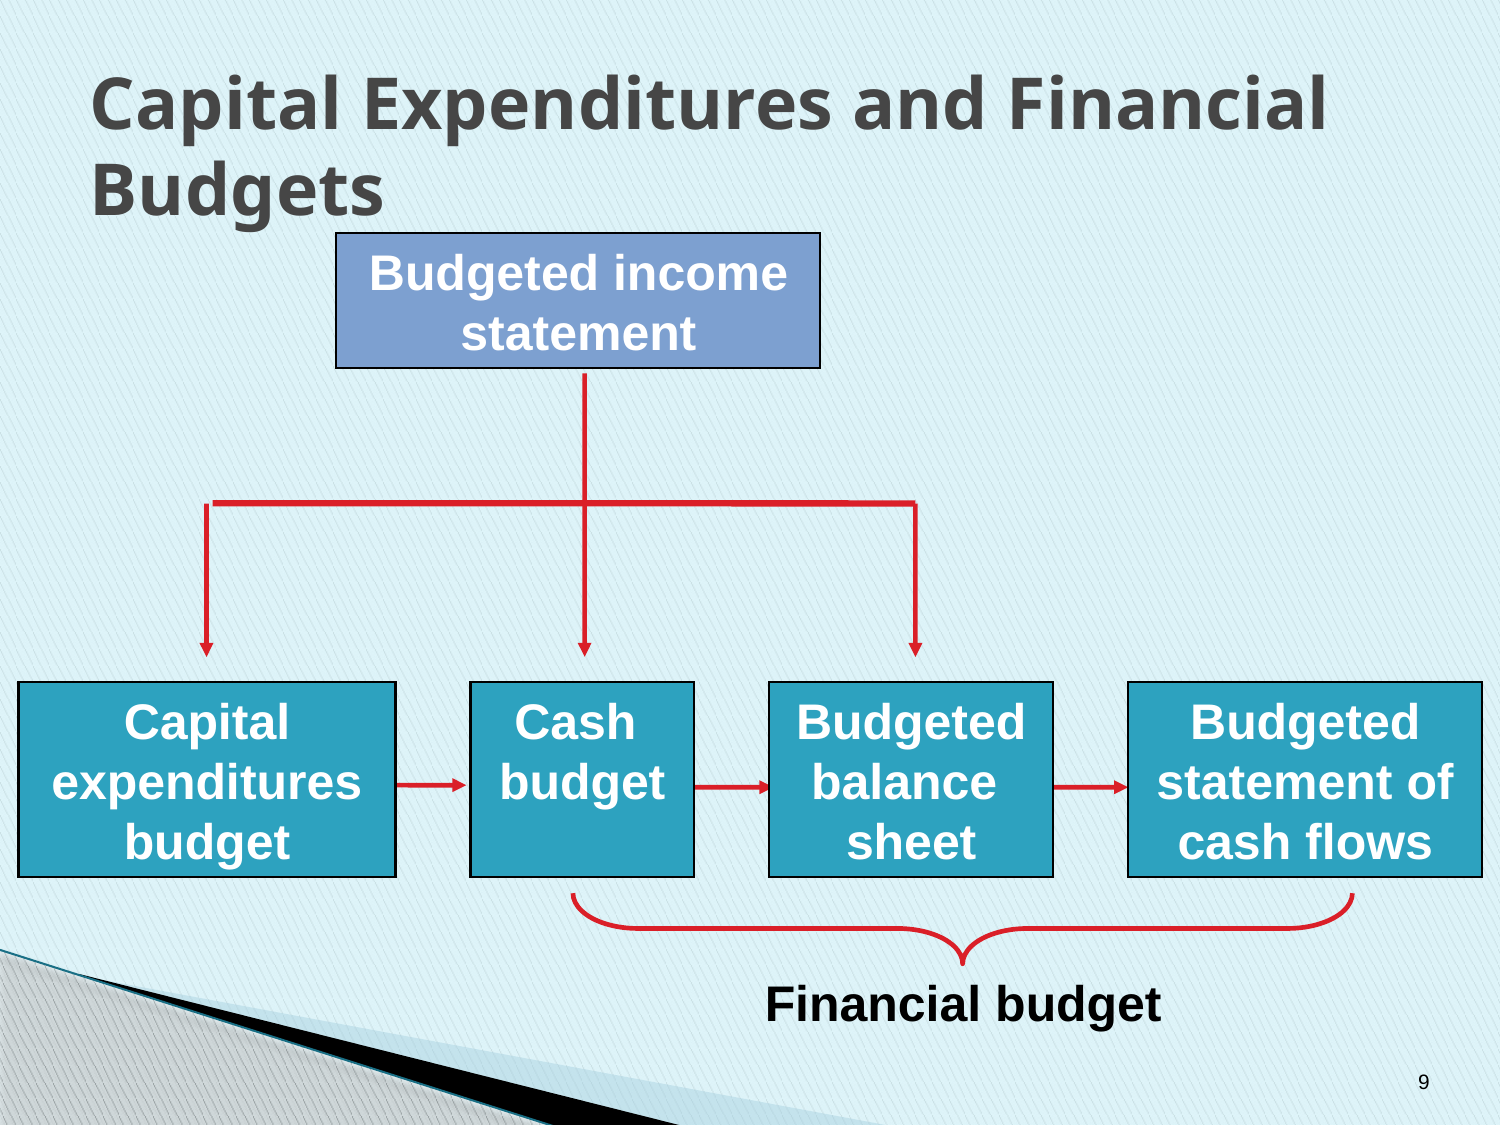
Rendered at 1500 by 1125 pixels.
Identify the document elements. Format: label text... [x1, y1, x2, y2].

text_box Cash budget [470, 682, 695, 877]
text_box [695, 781, 769, 794]
title Capital Expenditures and Financial Budgets [75, 50, 1425, 238]
text_box Capital expenditures budget [18, 682, 396, 877]
slide_number 9 [1382, 1042, 1465, 1102]
text_box Budgeted balance sheet [769, 682, 1054, 877]
text_box Budgeted income statement [336, 232, 821, 368]
text_box Financial budget [750, 964, 1254, 1039]
text_box [1054, 781, 1128, 794]
text_box [396, 778, 467, 792]
text_box Budgeted statement of cash flows [1128, 682, 1483, 877]
text_box [572, 893, 1353, 964]
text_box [206, 503, 916, 658]
